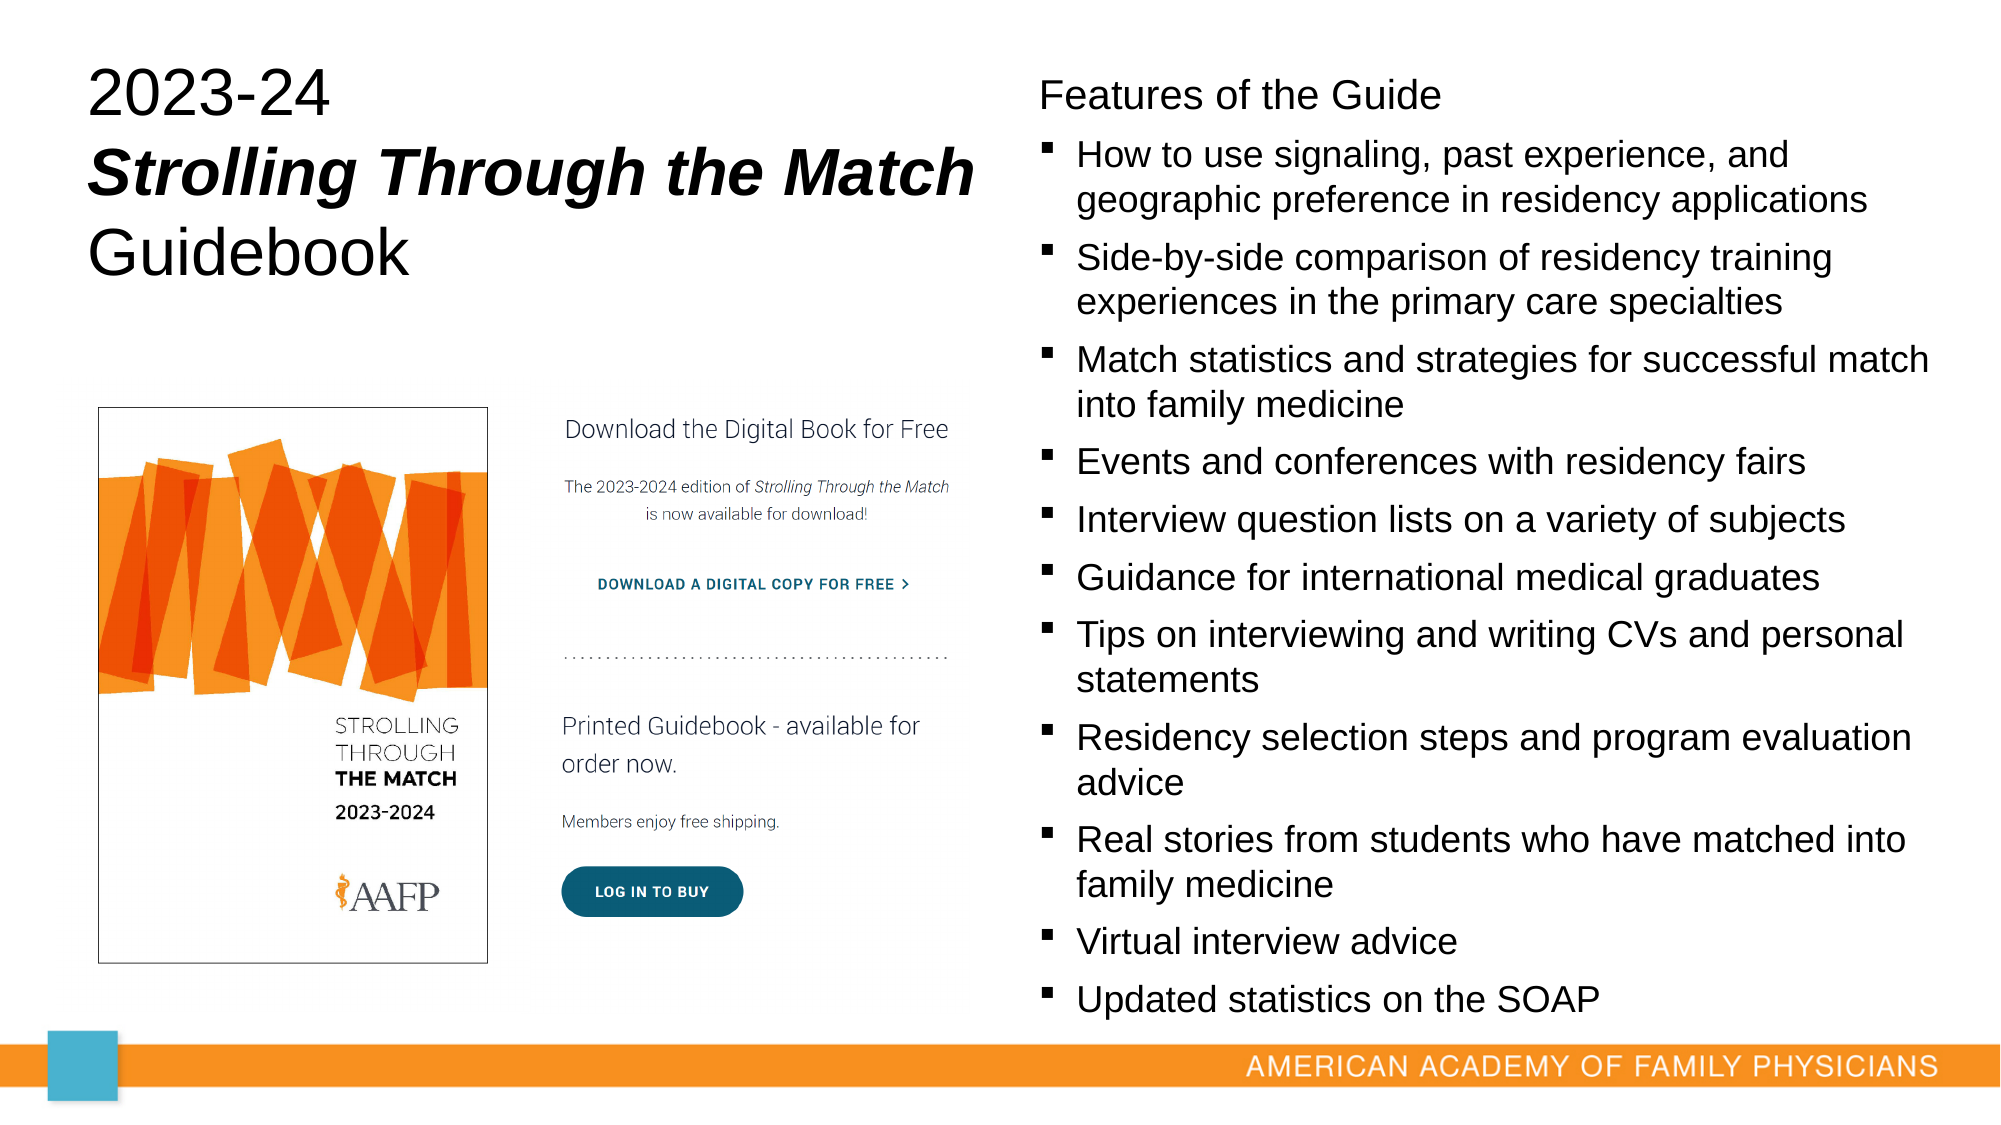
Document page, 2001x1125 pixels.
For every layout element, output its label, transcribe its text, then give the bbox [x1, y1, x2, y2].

picture [0, 0, 2001, 1125]
list Features of the Guide How to use signaling, past experience, and geographic preference in residency applications Side-by-side comparison of residency training experiences in the primary care specialties Match statistics and strategies for successful match into family medicine Events and conferences with residency fairs Interview question lists on a variety of subjects Guidance for international medical graduates Tips on interviewing and writing CVs and personal statements Residency selection steps and program evaluation advice Real stories from students who have matched into family medicine Virtual interview advice Updated statistics on the SOAP [1023, 59, 1963, 987]
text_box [56, 377, 970, 1015]
title 2023-24 Strolling Through the Match Guidebook [72, 59, 1023, 278]
